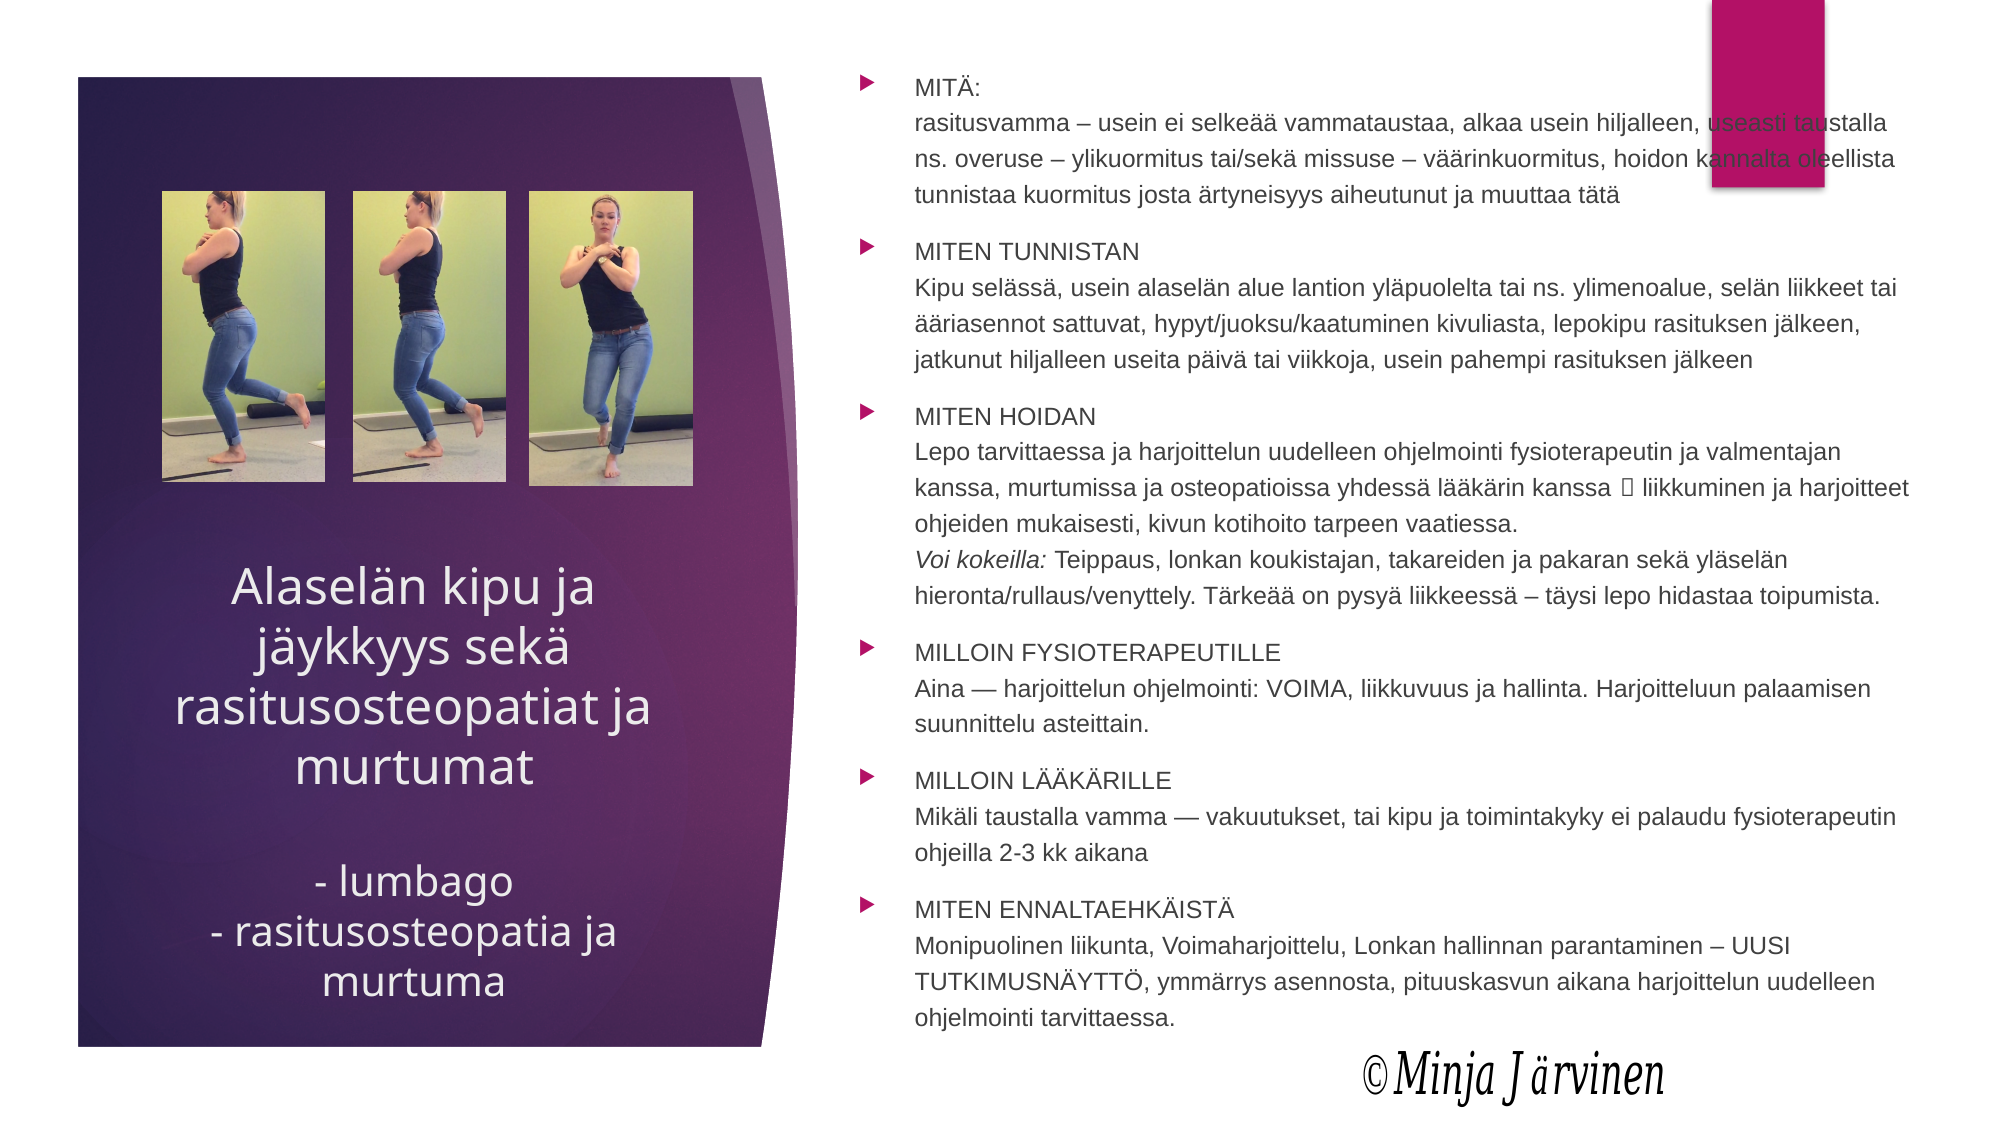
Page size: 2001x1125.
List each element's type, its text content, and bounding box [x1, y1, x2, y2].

picture [529, 191, 693, 487]
list MITÄ: rasitusvamma – usein ei selkeää vammataustaa, alkaa usein hiljalleen, useasti taustalla ns. overuse – ylikuormitus tai/sekä missuse – väärinkuormitus, hoidon kannalta oleellista tunnistaa kuormitus josta ärtyneisyys aiheutunut ja muuttaa tätä MITEN TUNNISTAN Kipu selässä, usein alaselän alue lantion yläpuolelta tai ns. ylimenoalue, selän liikkeet tai ääriasennot sattuvat, hypyt/juoksu/kaatuminen kivuliasta, lepokipu rasituksen jälkeen, jatkunut hiljalleen useita päivä tai viikkoja, usein pahempi rasituksen jälkeen MITEN HOIDAN Lepo tarvittaessa ja harjoittelun uudelleen ohjelmointi fysioterapeutin ja valmentajan kanssa, murtumissa ja osteopatioissa yhdessä lääkärin kanssa  liikkuminen ja harjoitteet ohjeiden mukaisesti, kivun kotihoito tarpeen vaatiessa. Voi kokeilla: Teippaus, lonkan koukistajan, takareiden ja pakaran sekä yläselän hieronta/rullaus/venyttely. Tärkeää on pysyä liikkeessä – täysi lepo hidastaa toipumista. MILLOIN FYSIOTERAPEUTILLE Aina — harjoittelun ohjelmointi: VOIMA, liikkuvuus ja hallinta. Harjoitteluun palaamisen suunnittelu asteittain. MILLOIN LÄÄKÄRILLE Mikäli taustalla vamma — vakuutukset, tai kipu ja toimintakyky ei palaudu fysioterapeutin ohjeilla 2-3 kk aikana MITEN ENNALTAEHKÄISTÄ Monipuolinen liikunta, Voimaharjoittelu, Lonkan hallinnan parantaminen – UUSI TUTKIMUSNÄYTTÖ, ymmärrys asennosta, pituuskasvun aikana harjoittelun uudelleen ohjelmointi tarvittaessa. [843, 57, 1945, 988]
title Alaselän kipu ja jäykkyys sekä rasitusosteopatiat ja murtumat - lumbago - rasitusosteopatia ja murtuma [136, 453, 693, 1013]
picture [161, 191, 326, 482]
picture [353, 191, 506, 482]
